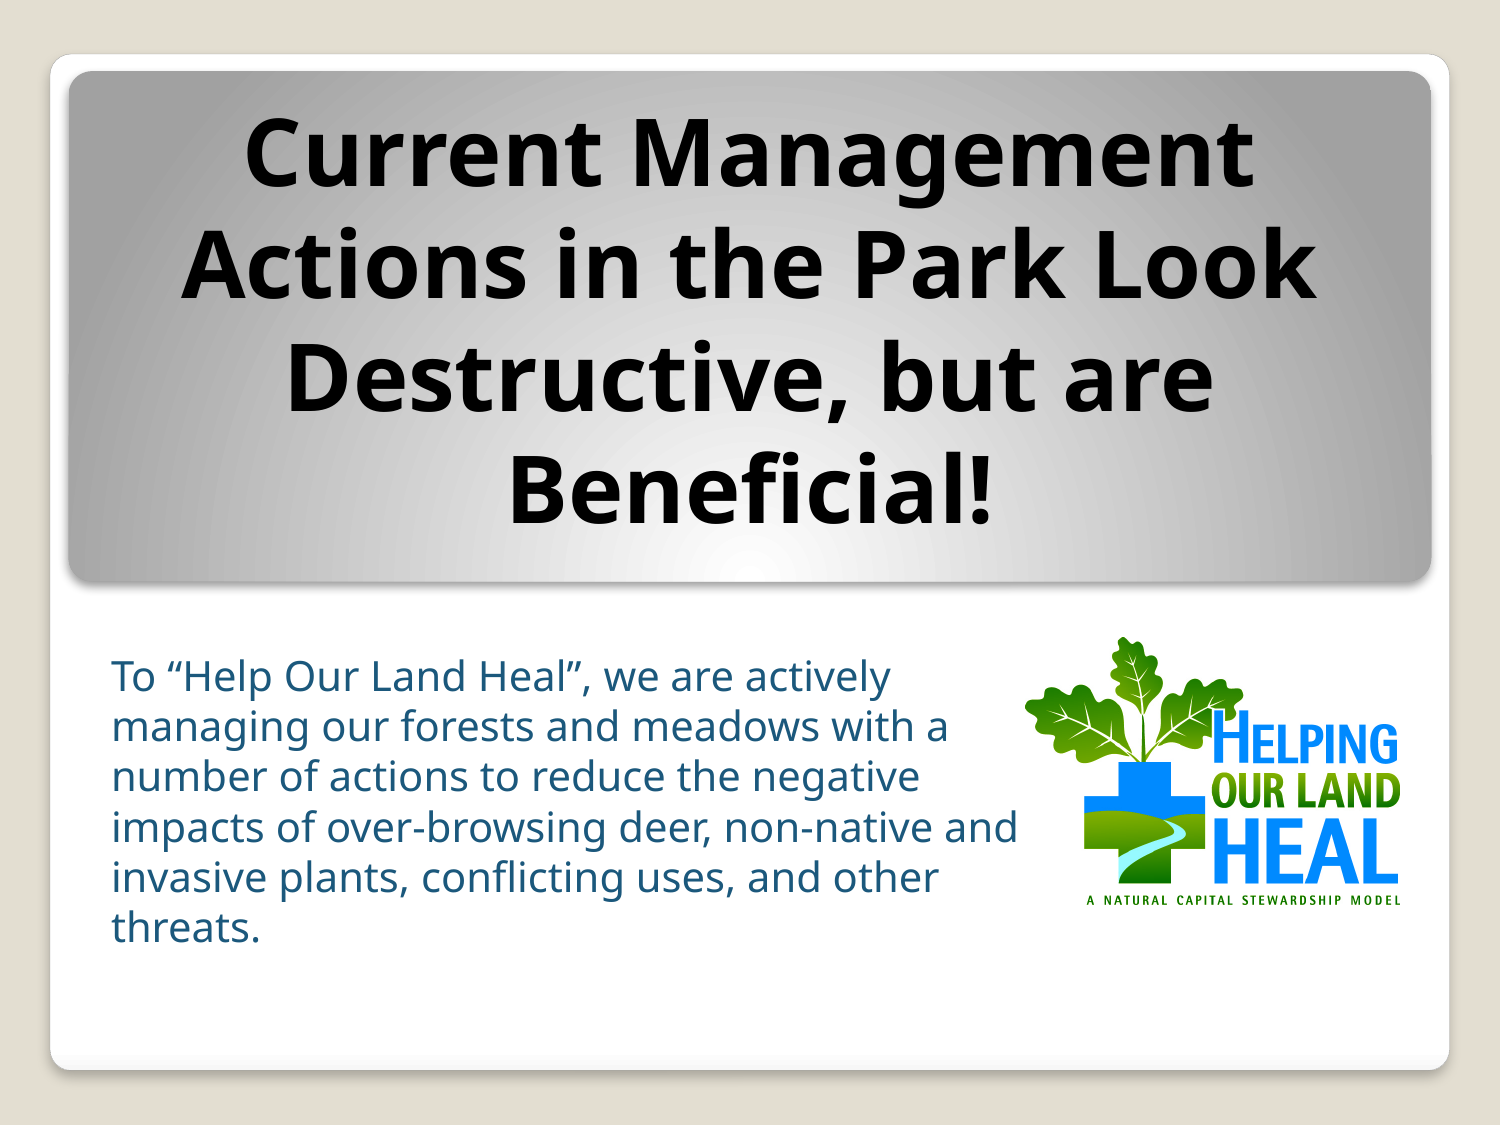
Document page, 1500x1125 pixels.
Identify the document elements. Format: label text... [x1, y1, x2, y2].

title Current Management Actions in the Park Look Destructive, but are Beneficial! [112, 50, 1388, 550]
subtitle To “Help Our Land Heal”, we are actively managing our forests and meadows with a number of actions to reduce the negative impacts of over-browsing deer, non-native and invasive plants, conflicting uses, and other threats. [75, 650, 1038, 1088]
picture [1024, 637, 1401, 905]
